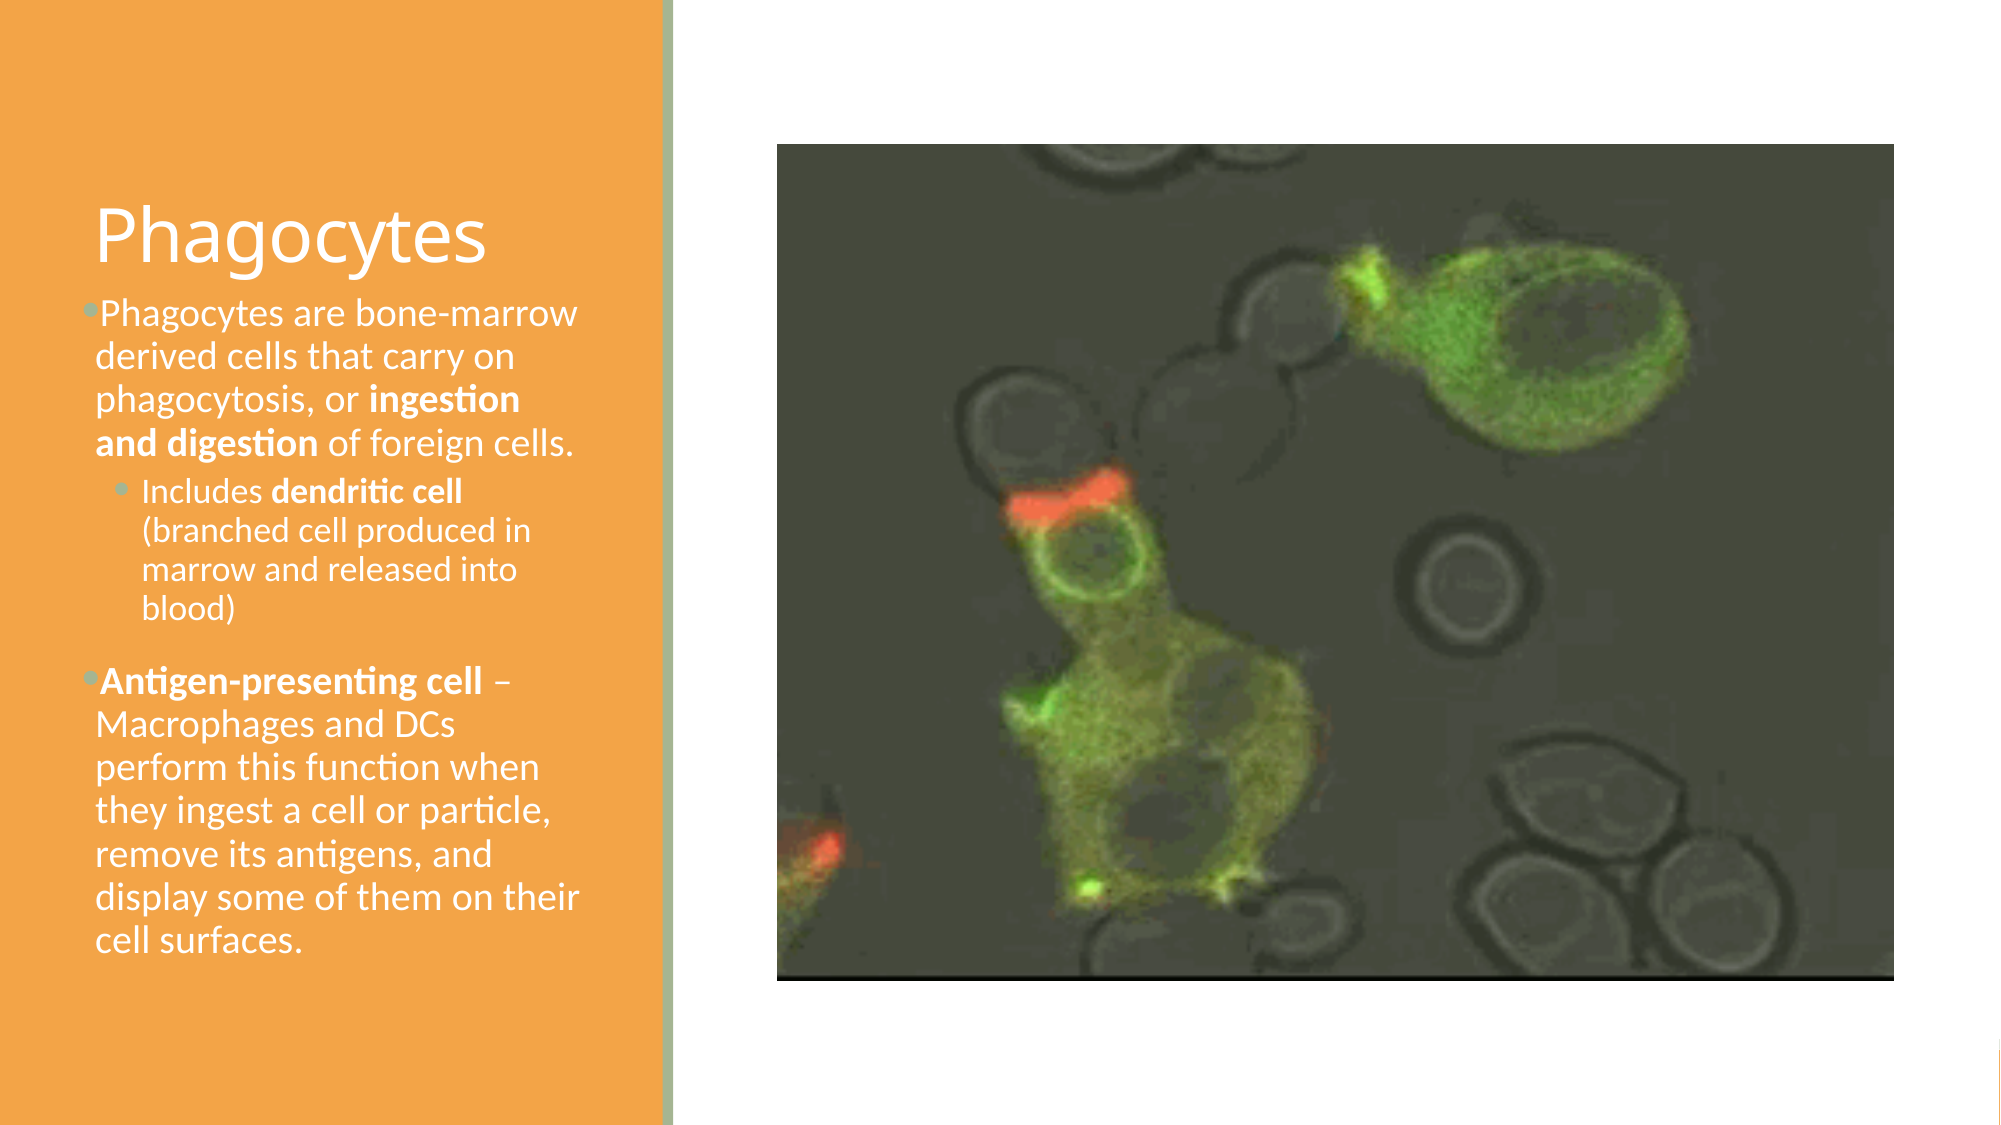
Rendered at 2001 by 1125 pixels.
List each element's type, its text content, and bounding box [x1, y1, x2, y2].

text_box [674, 0, 2000, 1125]
title Phagocytes [78, 0, 585, 286]
text_box [0, 0, 661, 1125]
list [777, 143, 1894, 982]
text_box [661, 0, 674, 282]
list Phagocytes are bone-marrow derived cells that carry on phagocytosis, or ingestion and digestion of foreign cells. Includes dendritic cell (branched cell produced in marrow and released into blood) Antigen-presenting cell – Macrophages and DCs perform this function when they ingest a cell or particle, remove its antigens, and display some of them on their cell surfaces. [80, 284, 587, 983]
text_box [661, 296, 674, 1125]
